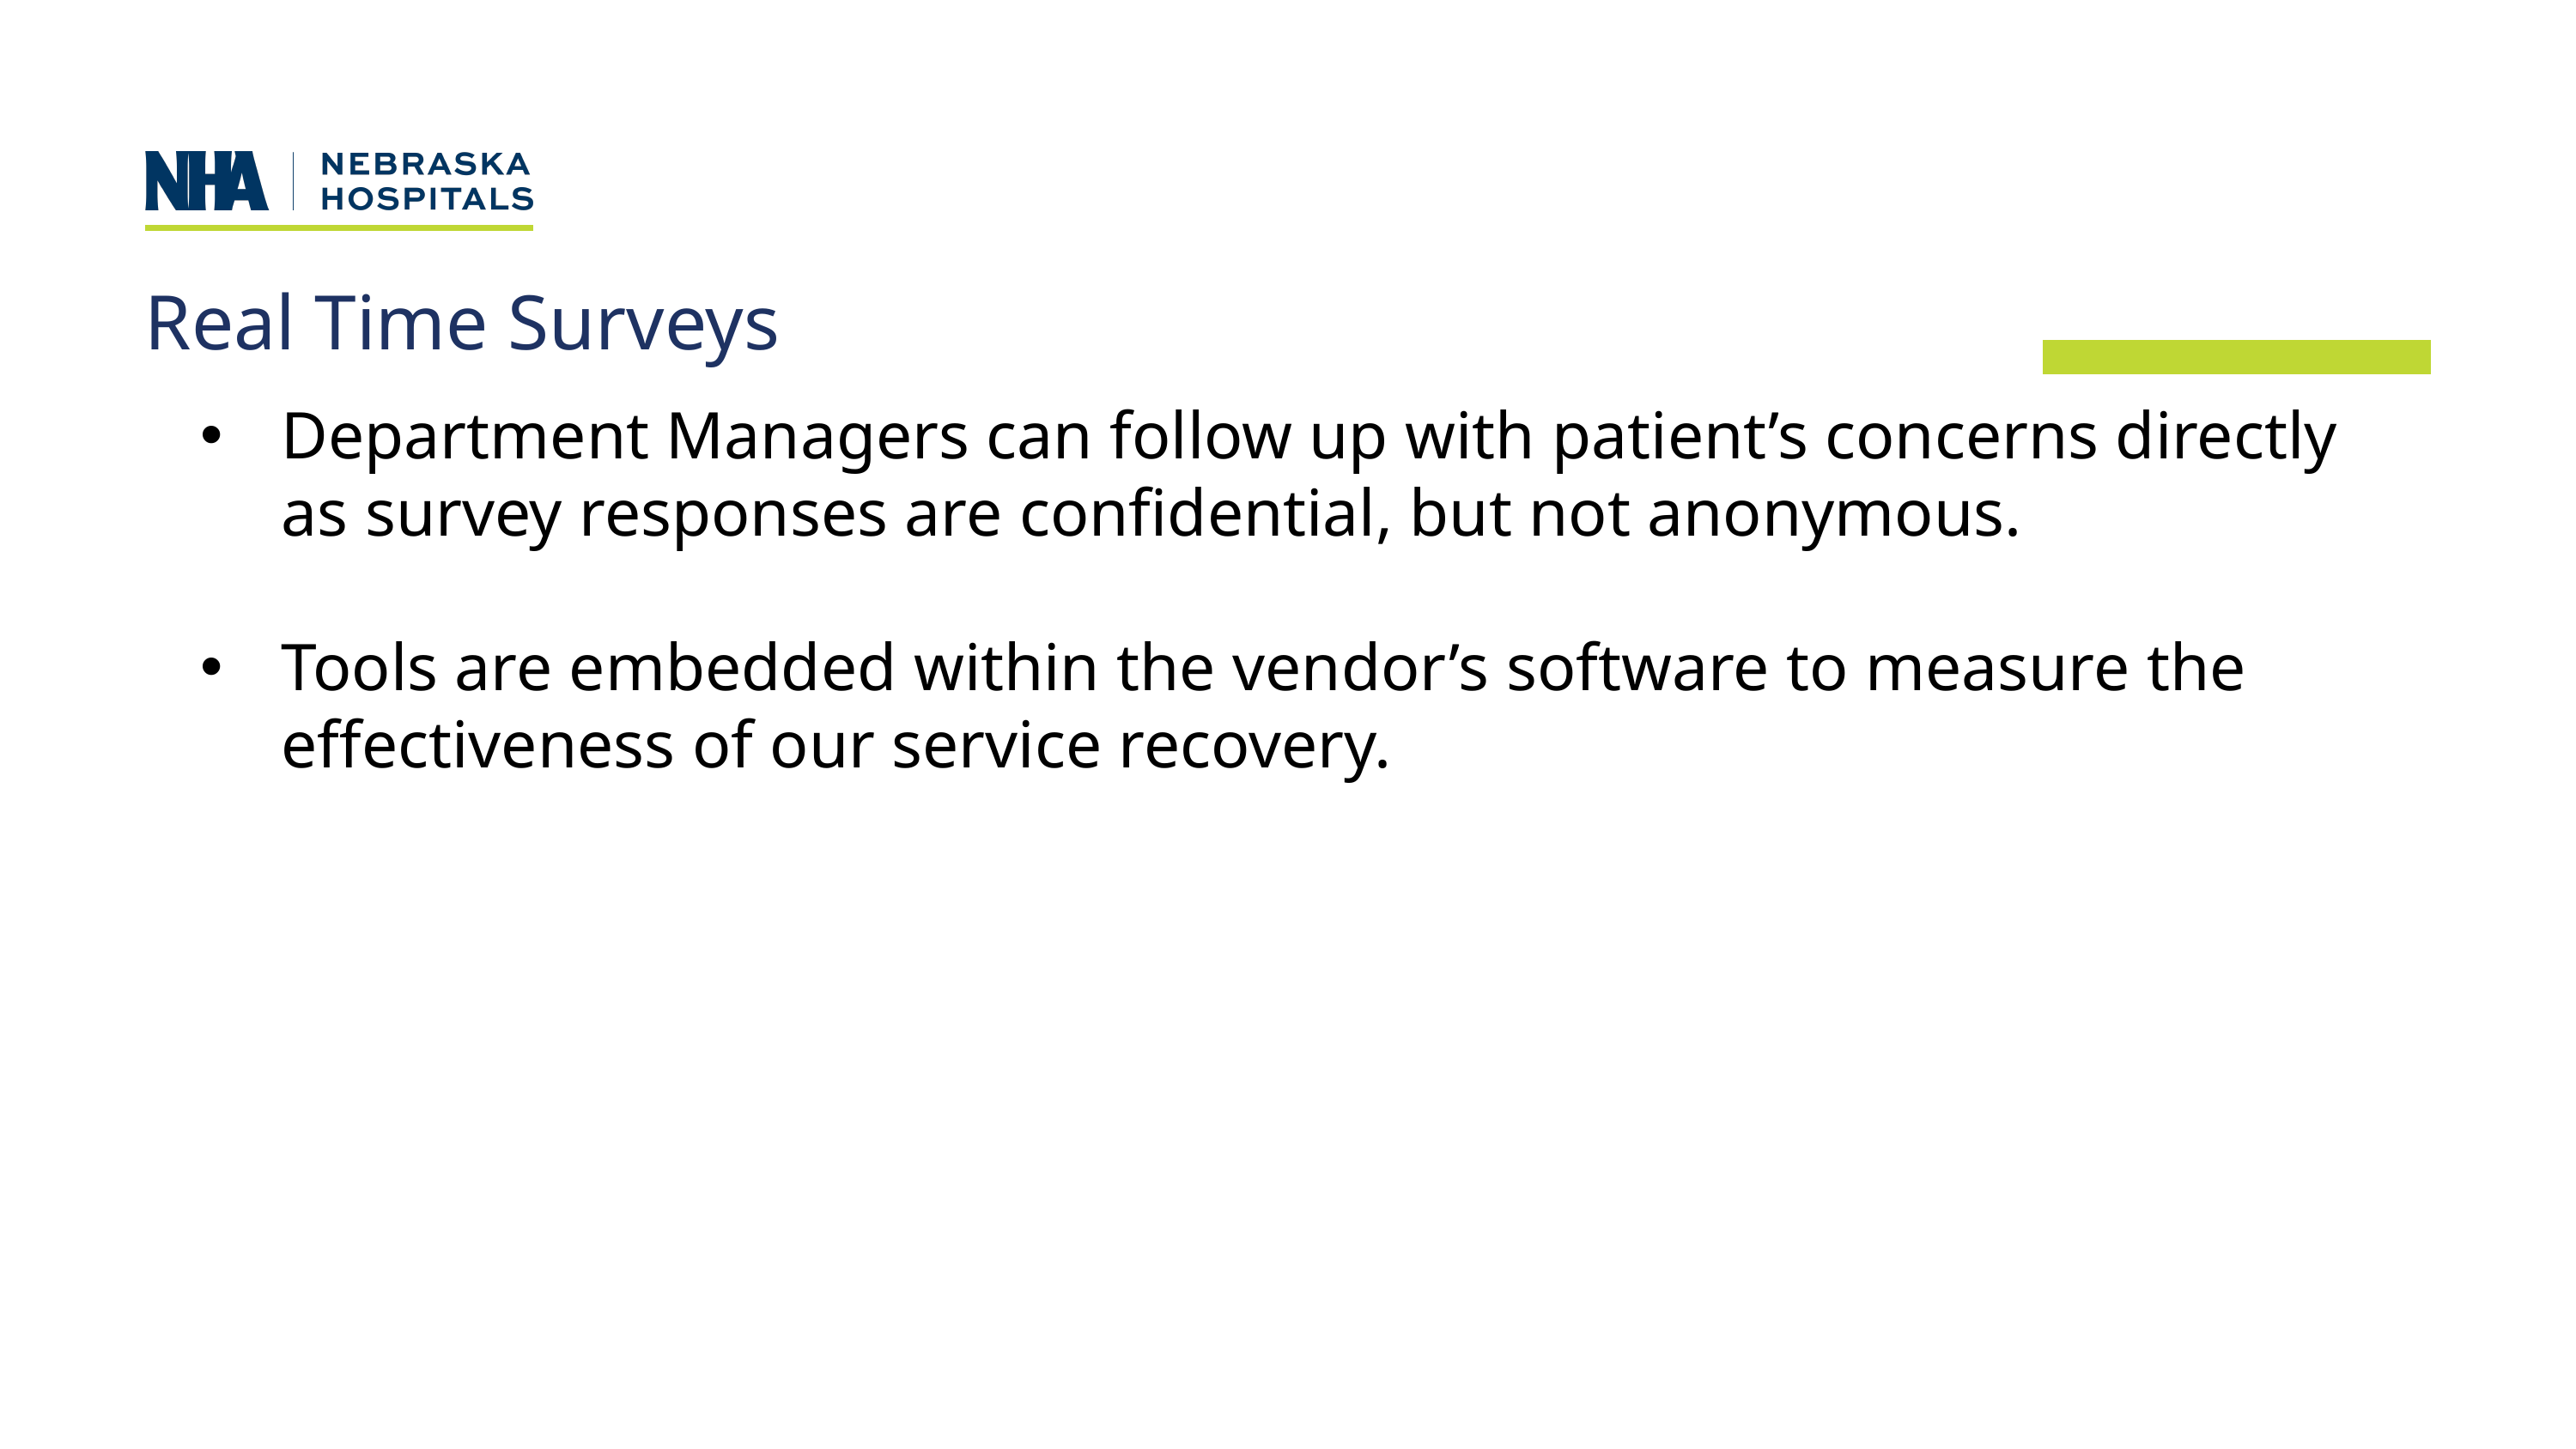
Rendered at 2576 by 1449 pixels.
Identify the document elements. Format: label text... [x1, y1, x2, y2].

text_box Real Time Surveys [144, 274, 2126, 365]
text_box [2042, 339, 2432, 375]
text_box Department Managers can follow up with patient’s concerns directly as survey responses are confidential, but not anonymous. Tools are embedded within the vendor’s software to measure the effectiveness of our service recovery. [200, 394, 2421, 781]
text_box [144, 224, 534, 232]
picture [144, 151, 534, 210]
